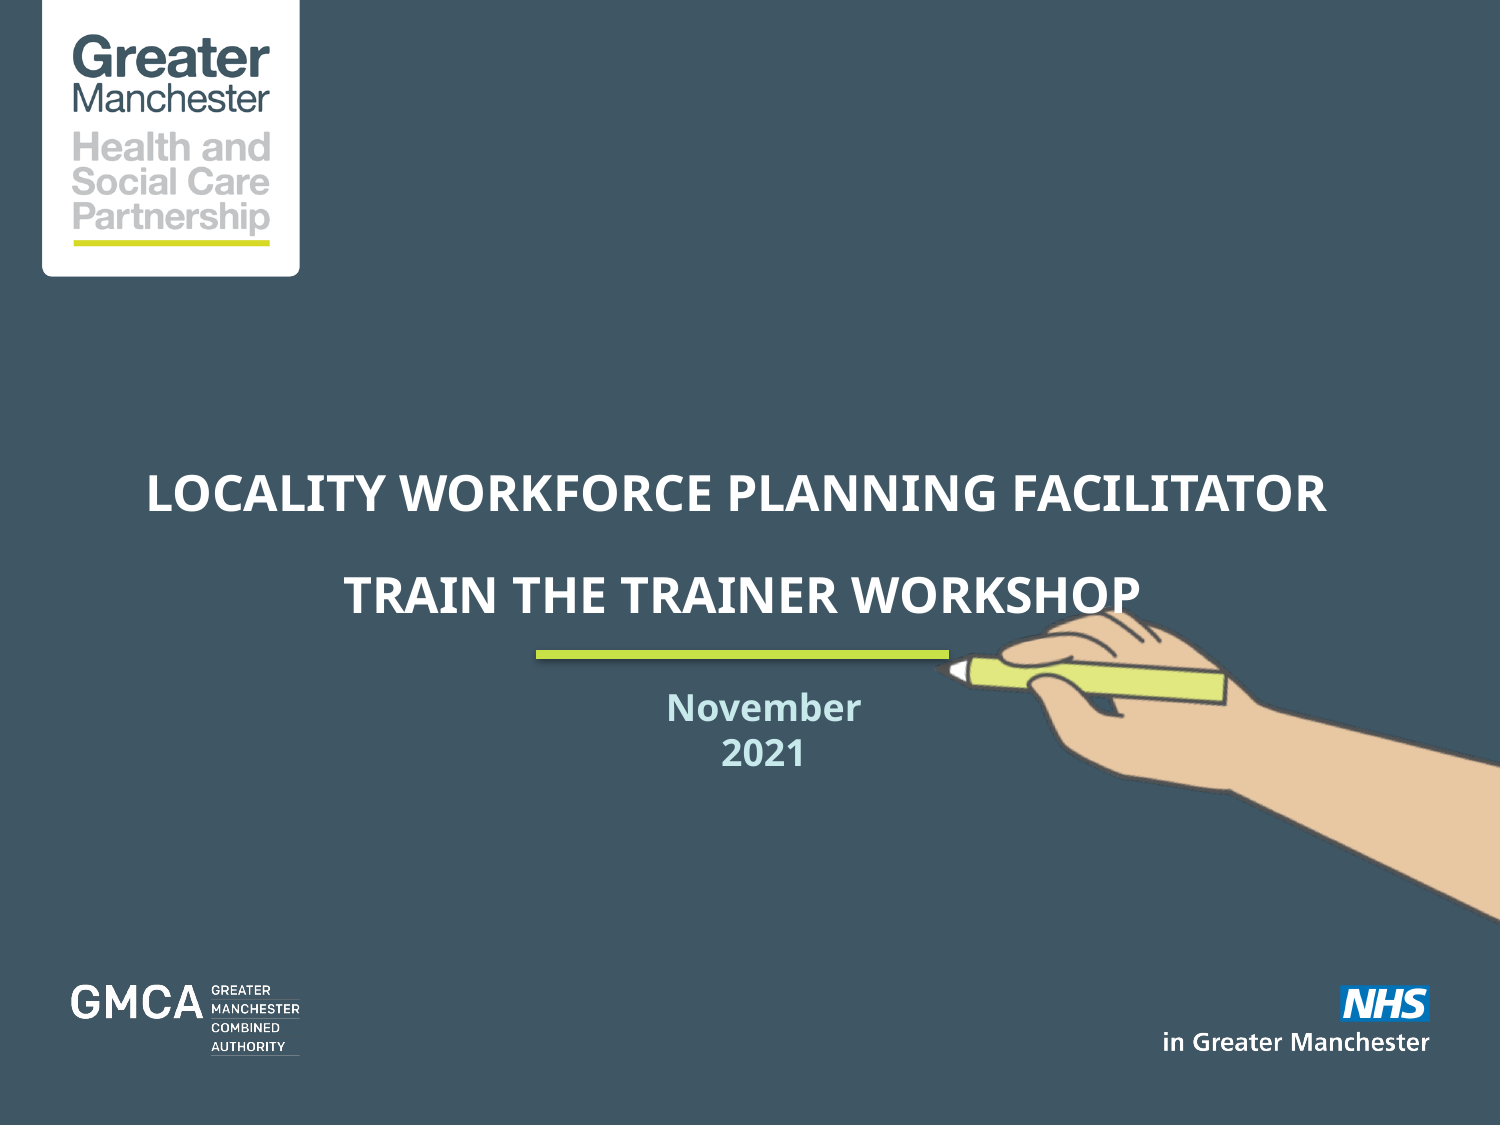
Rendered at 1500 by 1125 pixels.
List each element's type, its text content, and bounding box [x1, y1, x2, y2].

title Locality Workforce planning Facilitator Train the Trainer Workshop [4, 327, 1482, 614]
picture [36, 0, 302, 283]
text_box November 2021 [642, 676, 886, 781]
